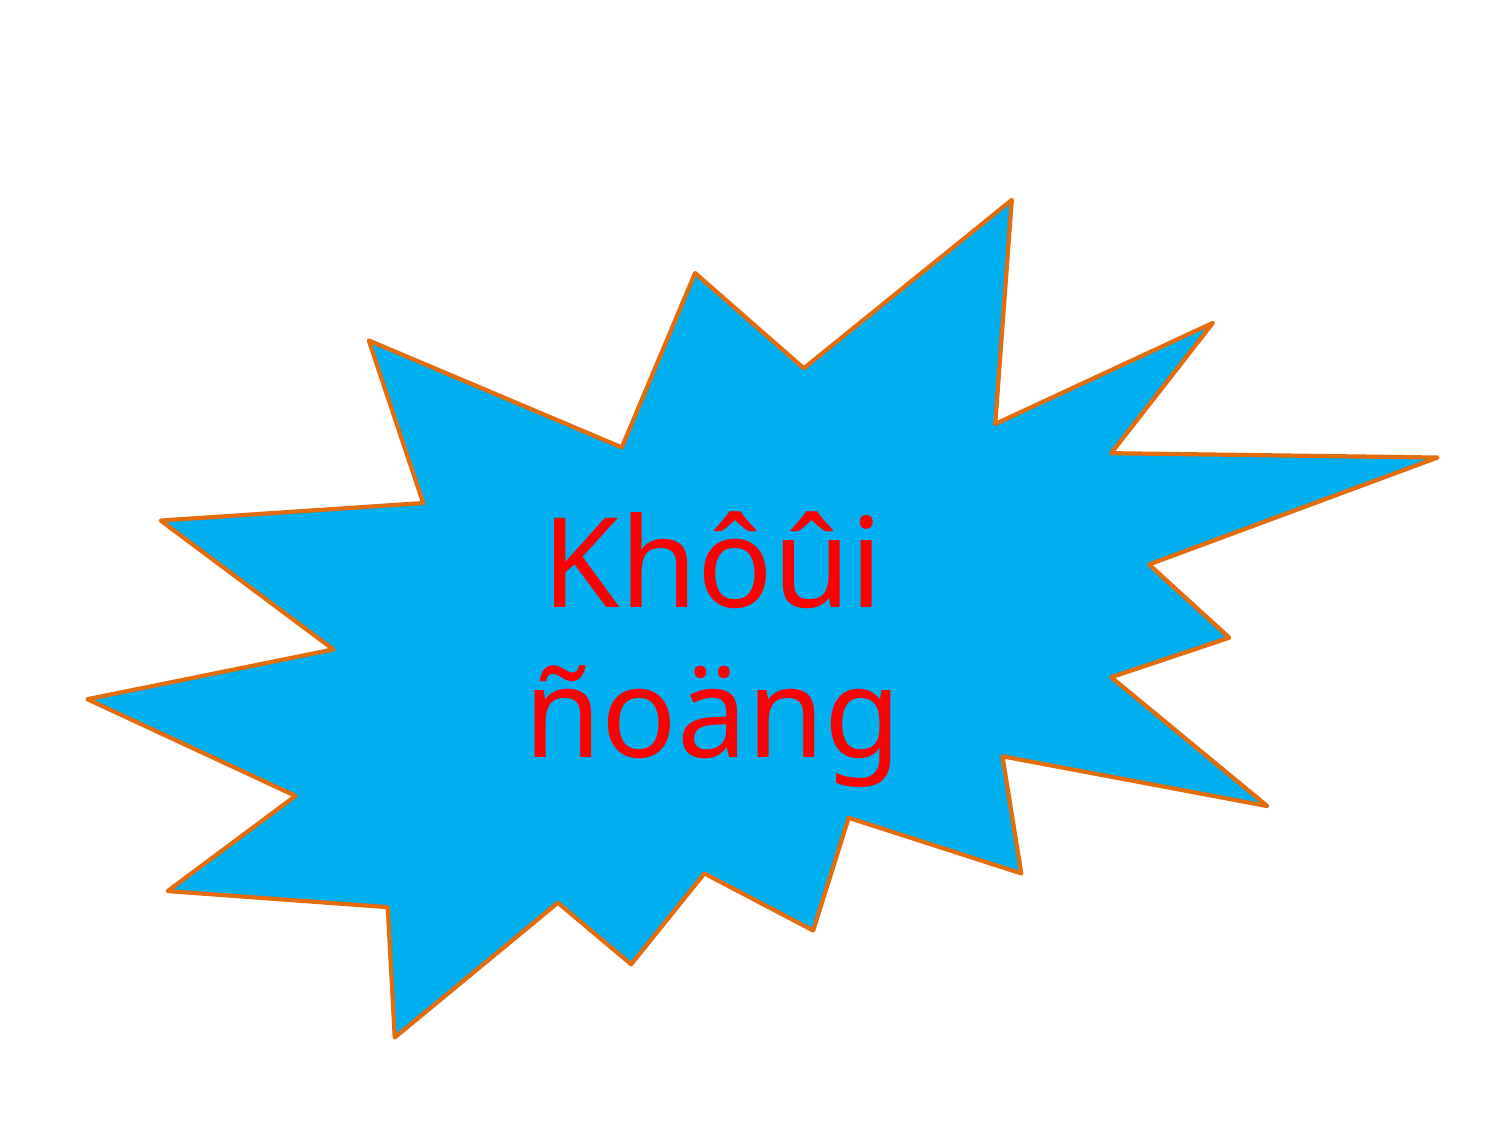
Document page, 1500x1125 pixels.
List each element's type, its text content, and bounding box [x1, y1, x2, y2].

text_box Khôûi ñoäng [85, 198, 1440, 1040]
